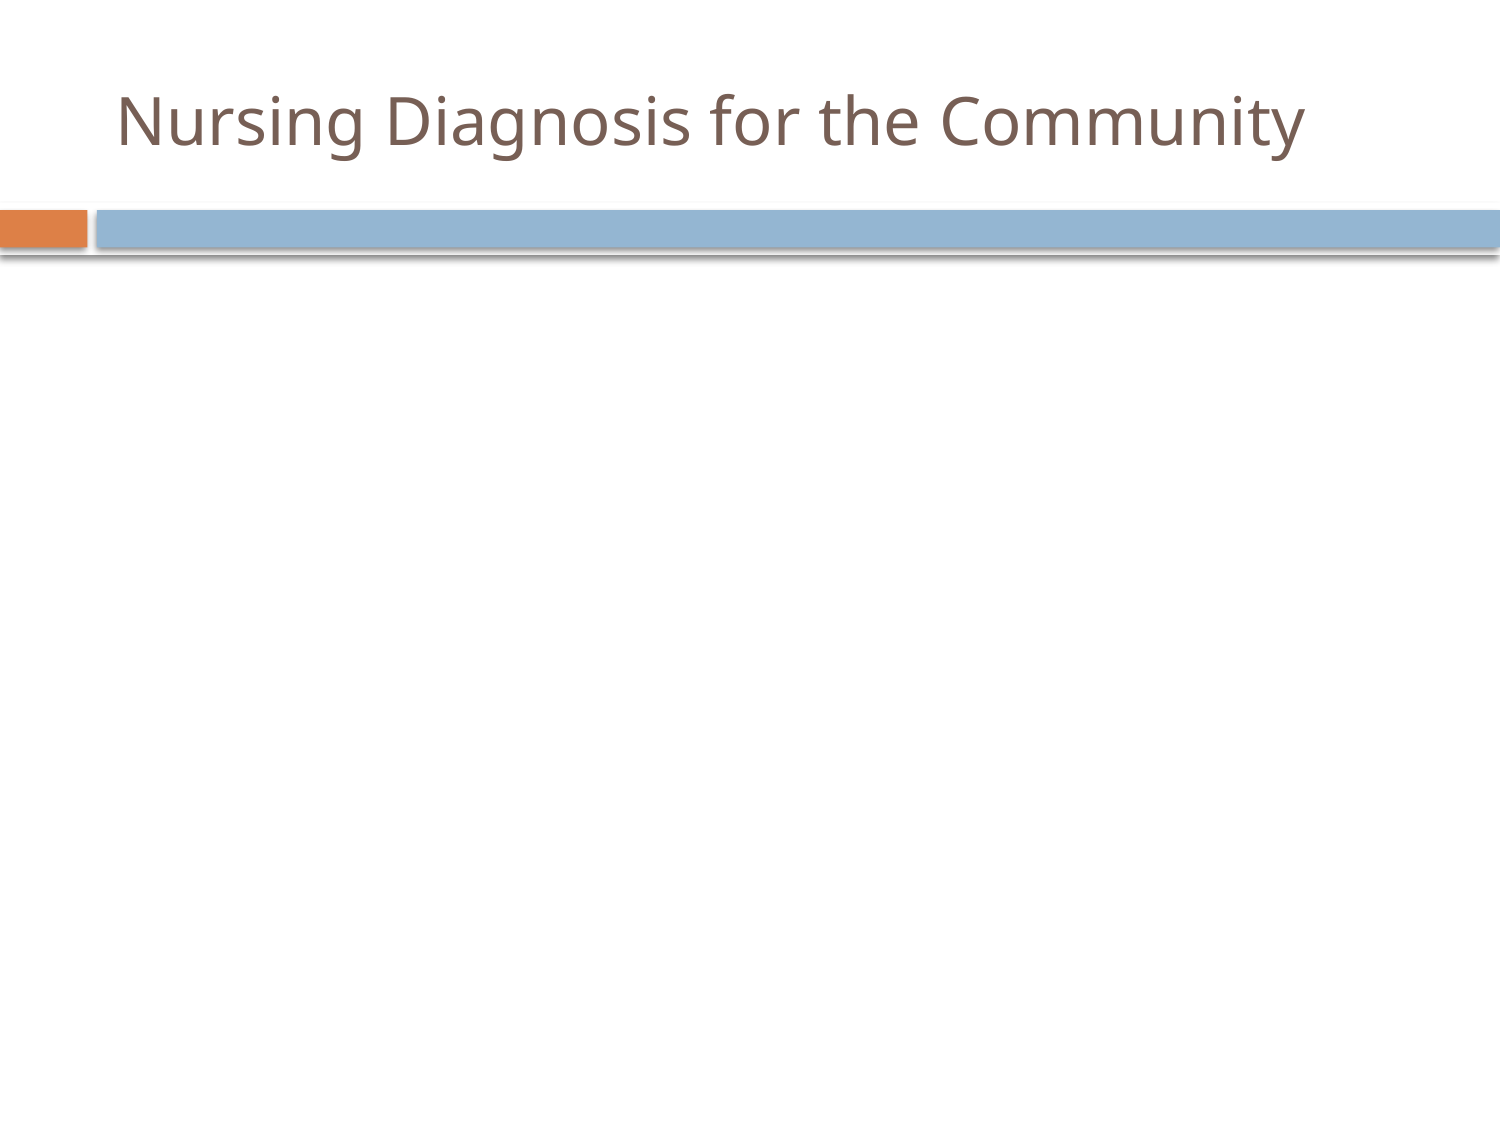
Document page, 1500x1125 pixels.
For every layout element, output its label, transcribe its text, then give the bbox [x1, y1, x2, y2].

title Nursing Diagnosis for the Community [100, 37, 1438, 200]
